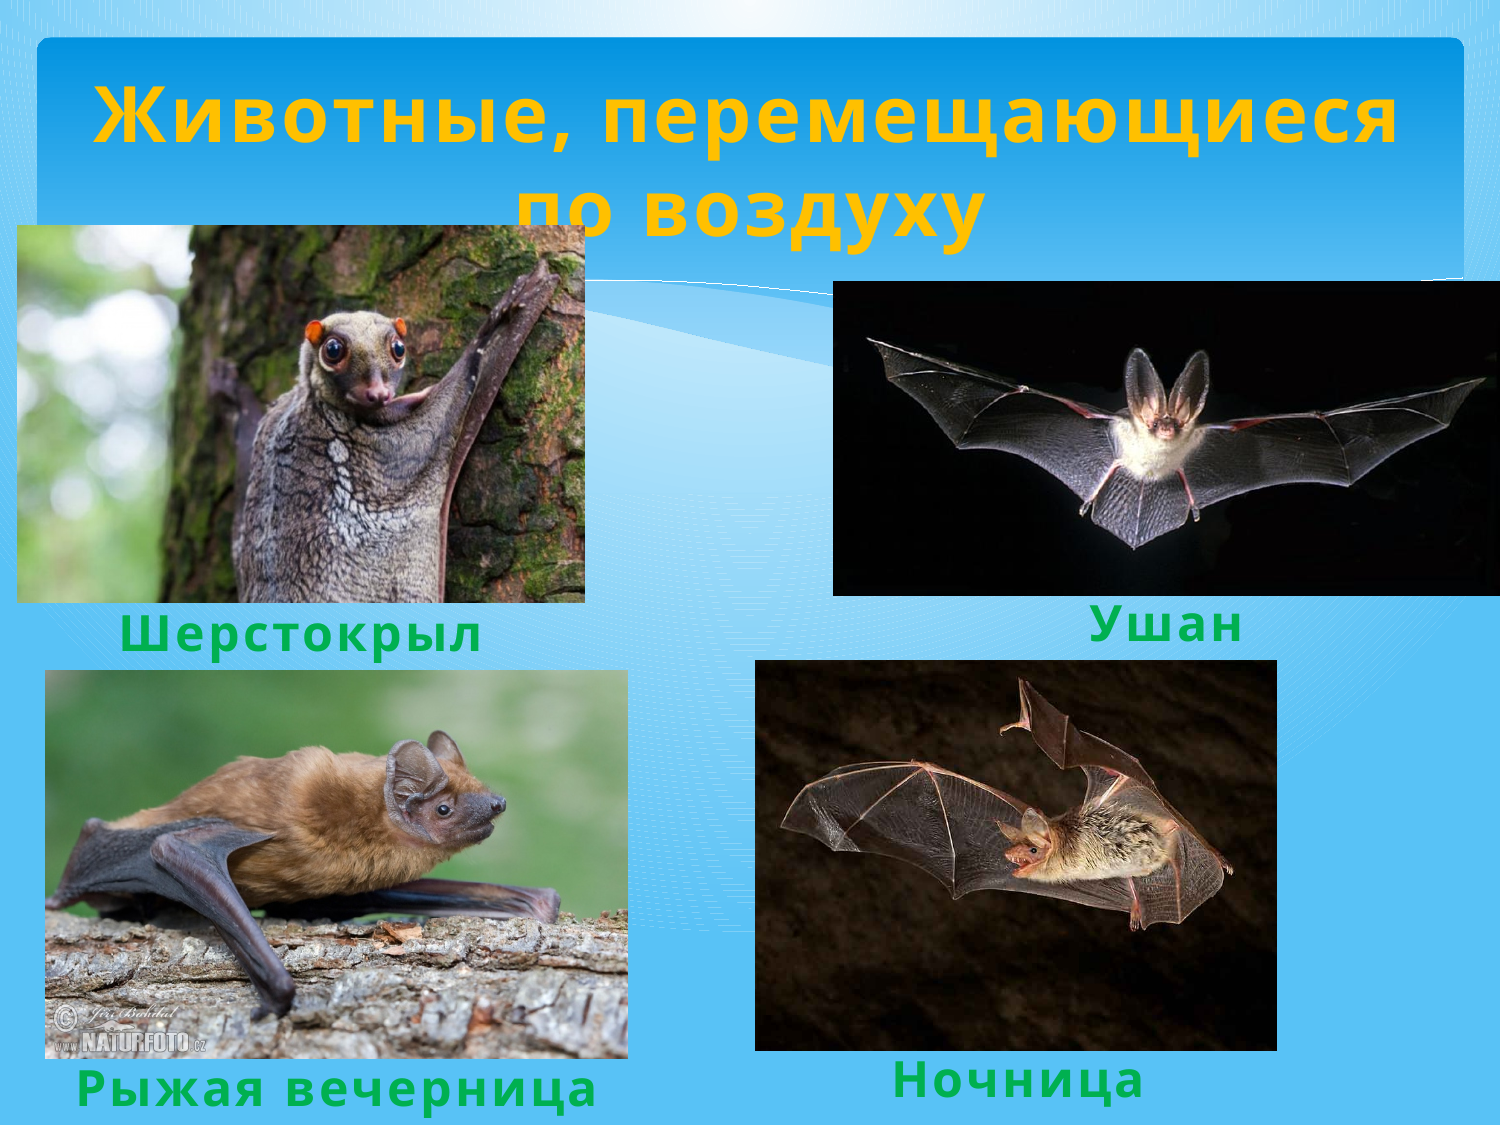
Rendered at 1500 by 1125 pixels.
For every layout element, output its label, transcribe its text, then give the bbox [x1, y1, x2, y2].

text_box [715, 659, 1322, 1117]
title Животные, перемещающиеся по воздуху [75, 55, 1425, 261]
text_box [17, 225, 585, 666]
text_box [833, 281, 1500, 661]
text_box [45, 670, 628, 1125]
